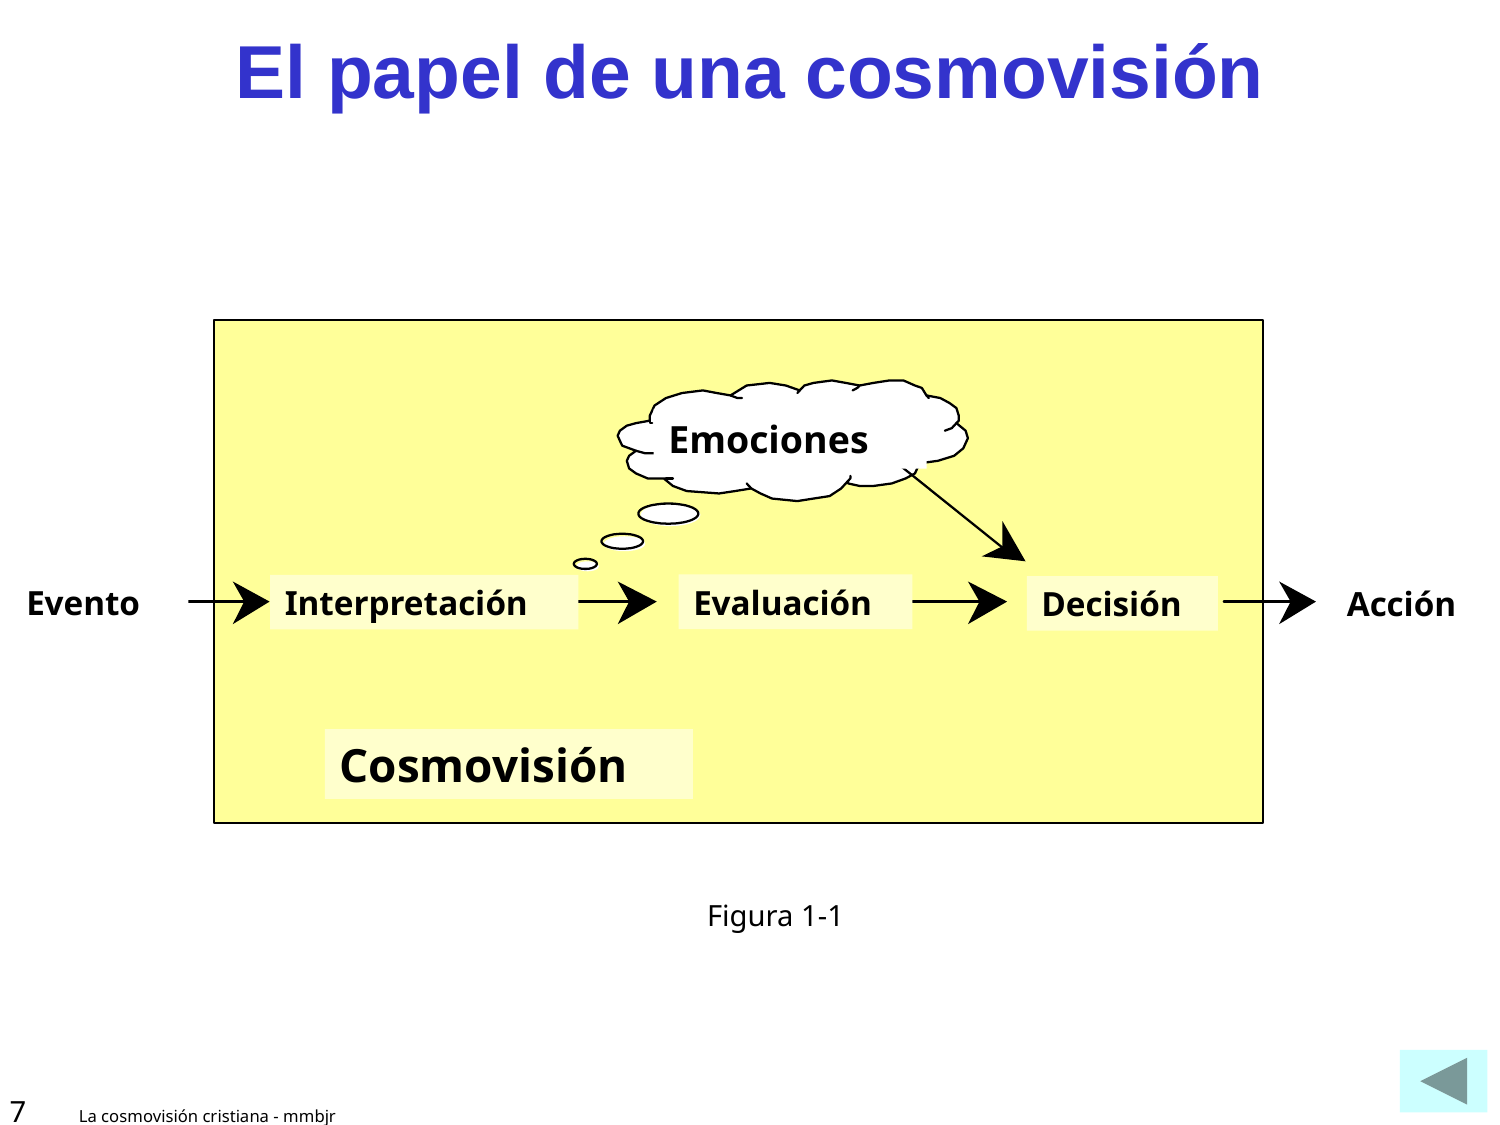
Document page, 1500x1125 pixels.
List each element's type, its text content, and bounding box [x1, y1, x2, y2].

title El papel de una cosmovisión [112, 0, 1388, 138]
text_box [1399, 1049, 1488, 1113]
slide_number 7 [0, 1085, 307, 1125]
slide_number La cosmovisión cristiana - mmbjr [63, 1097, 477, 1125]
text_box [11, 299, 1489, 939]
